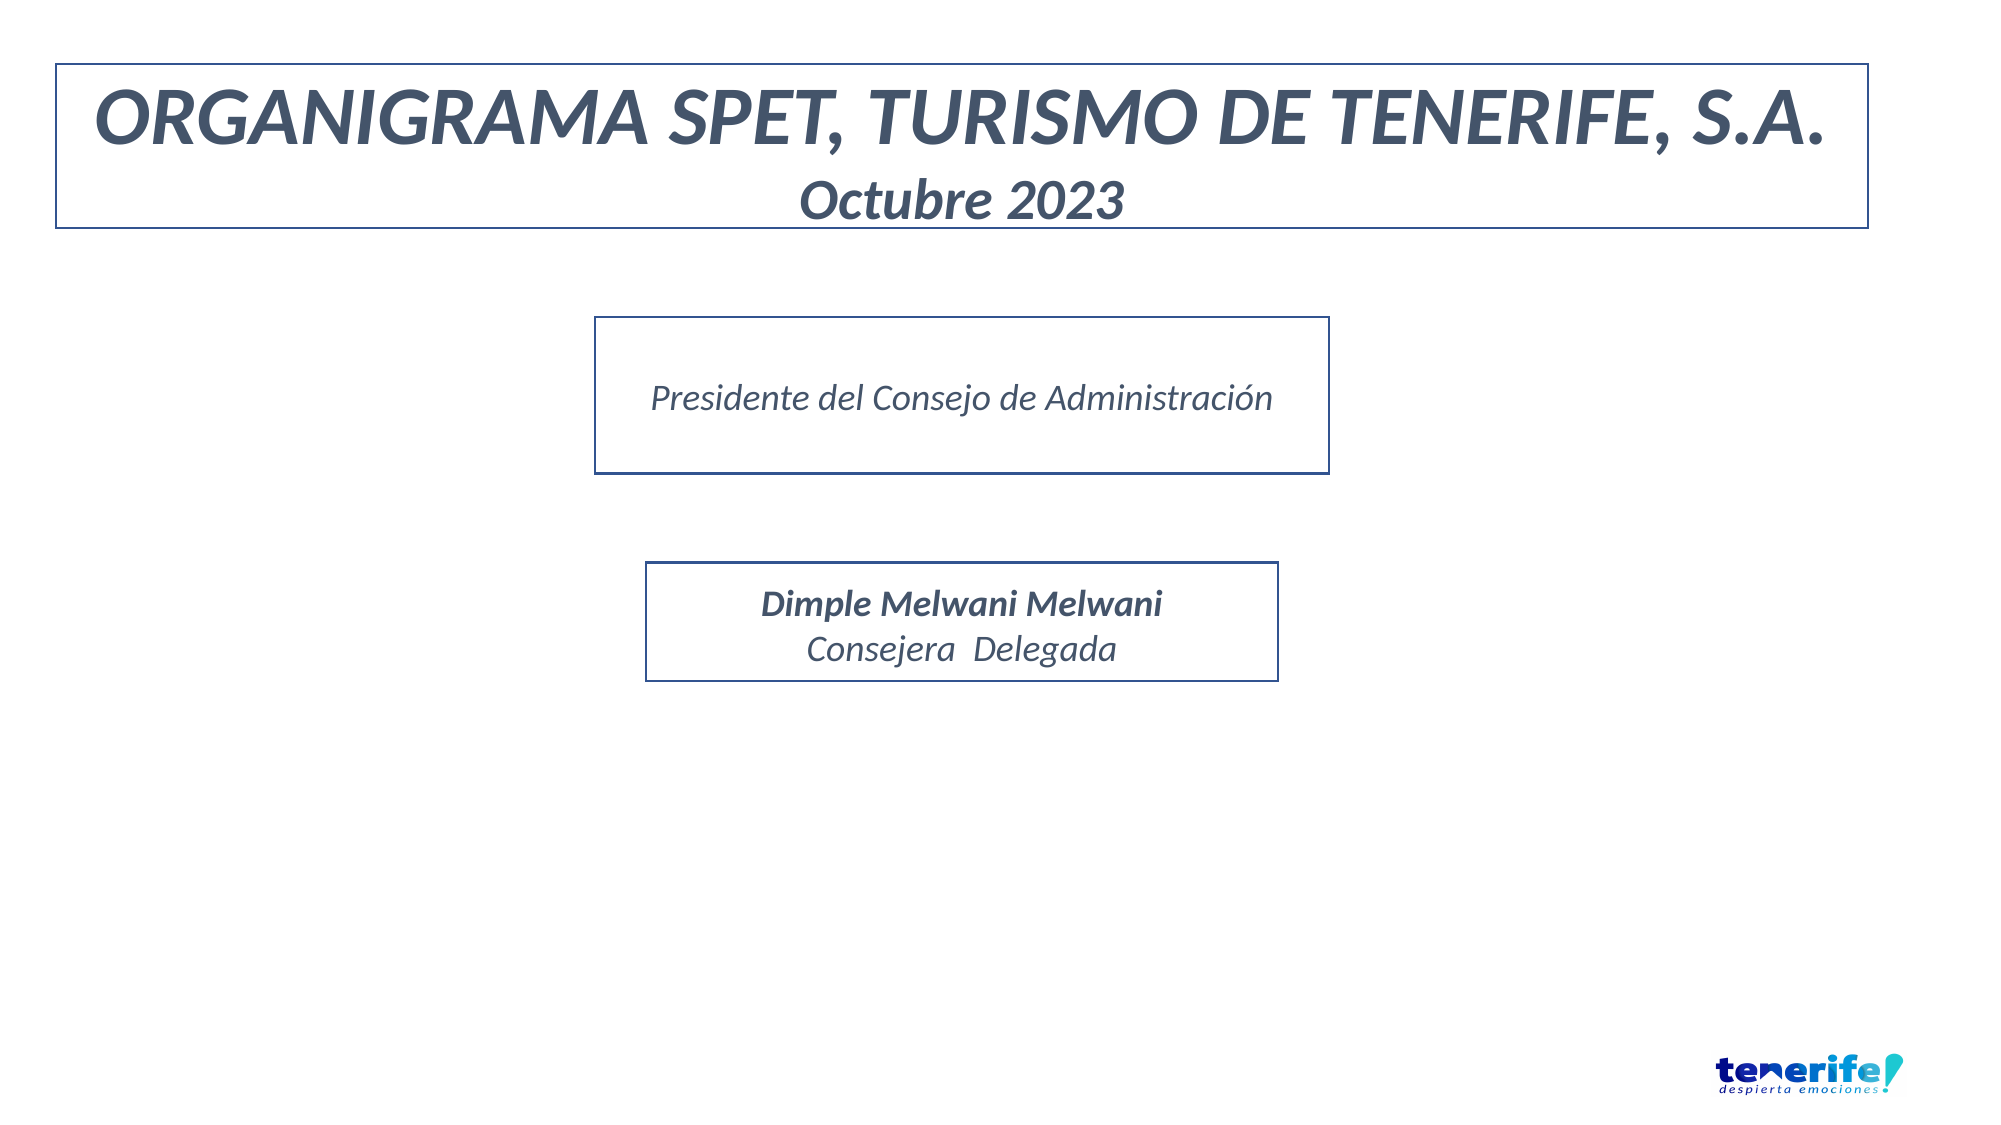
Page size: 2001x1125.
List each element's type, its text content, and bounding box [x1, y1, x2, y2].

text_box Presidente del Consejo de Administración [594, 316, 1330, 475]
text_box ORGANIGRAMA SPET, TURISMO DE TENERIFE, S.A. Octubre 2023 [55, 63, 1869, 229]
picture [1710, 1050, 1907, 1098]
text_box Dimple Melwani Melwani Consejera Delegada [645, 561, 1279, 682]
